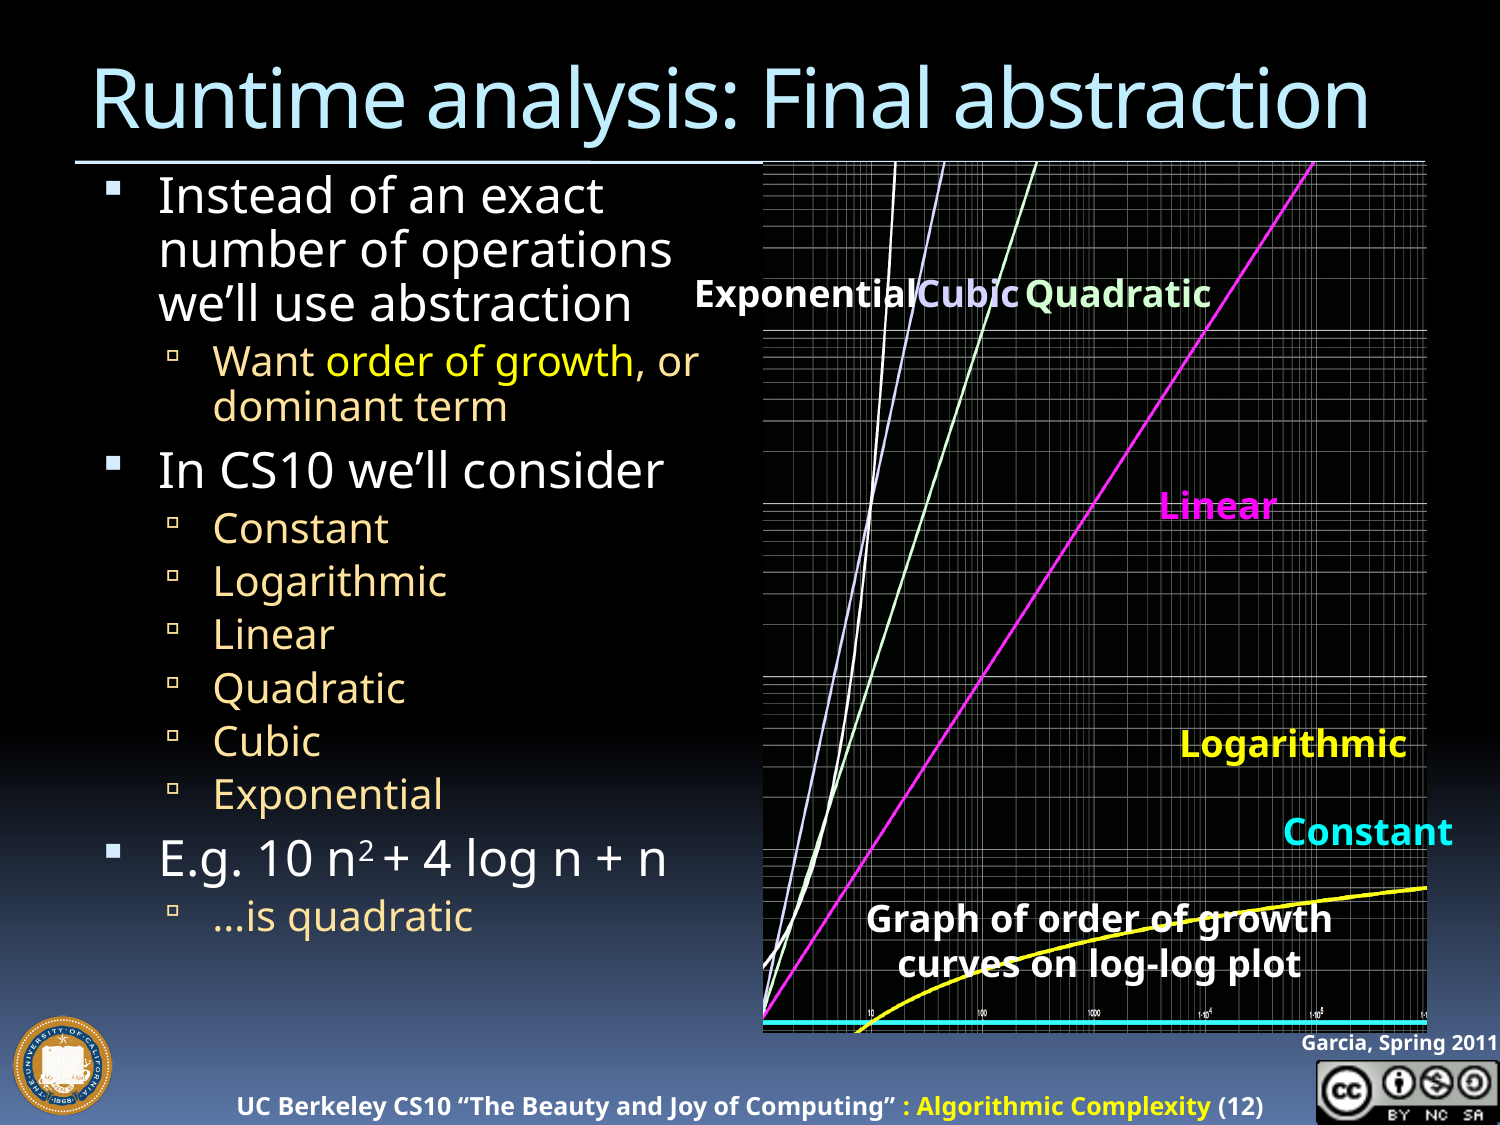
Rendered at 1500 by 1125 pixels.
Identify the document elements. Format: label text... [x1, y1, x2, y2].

text_box Exponential [662, 262, 755, 338]
picture [12, 1015, 113, 1116]
list Instead of an exact number of operations we’ll use abstraction Want order of growth, or dominant term In CS10 we’ll consider Constant Logarithmic Linear Quadratic Cubic Exponential E.g. 10 n2 + 4 log n + n …is quadratic [75, 163, 739, 1034]
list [763, 162, 1427, 1034]
title Runtime analysis: Final abstraction [75, 37, 1425, 163]
text_box Constant [1436, 799, 1500, 875]
picture [1316, 1060, 1500, 1125]
